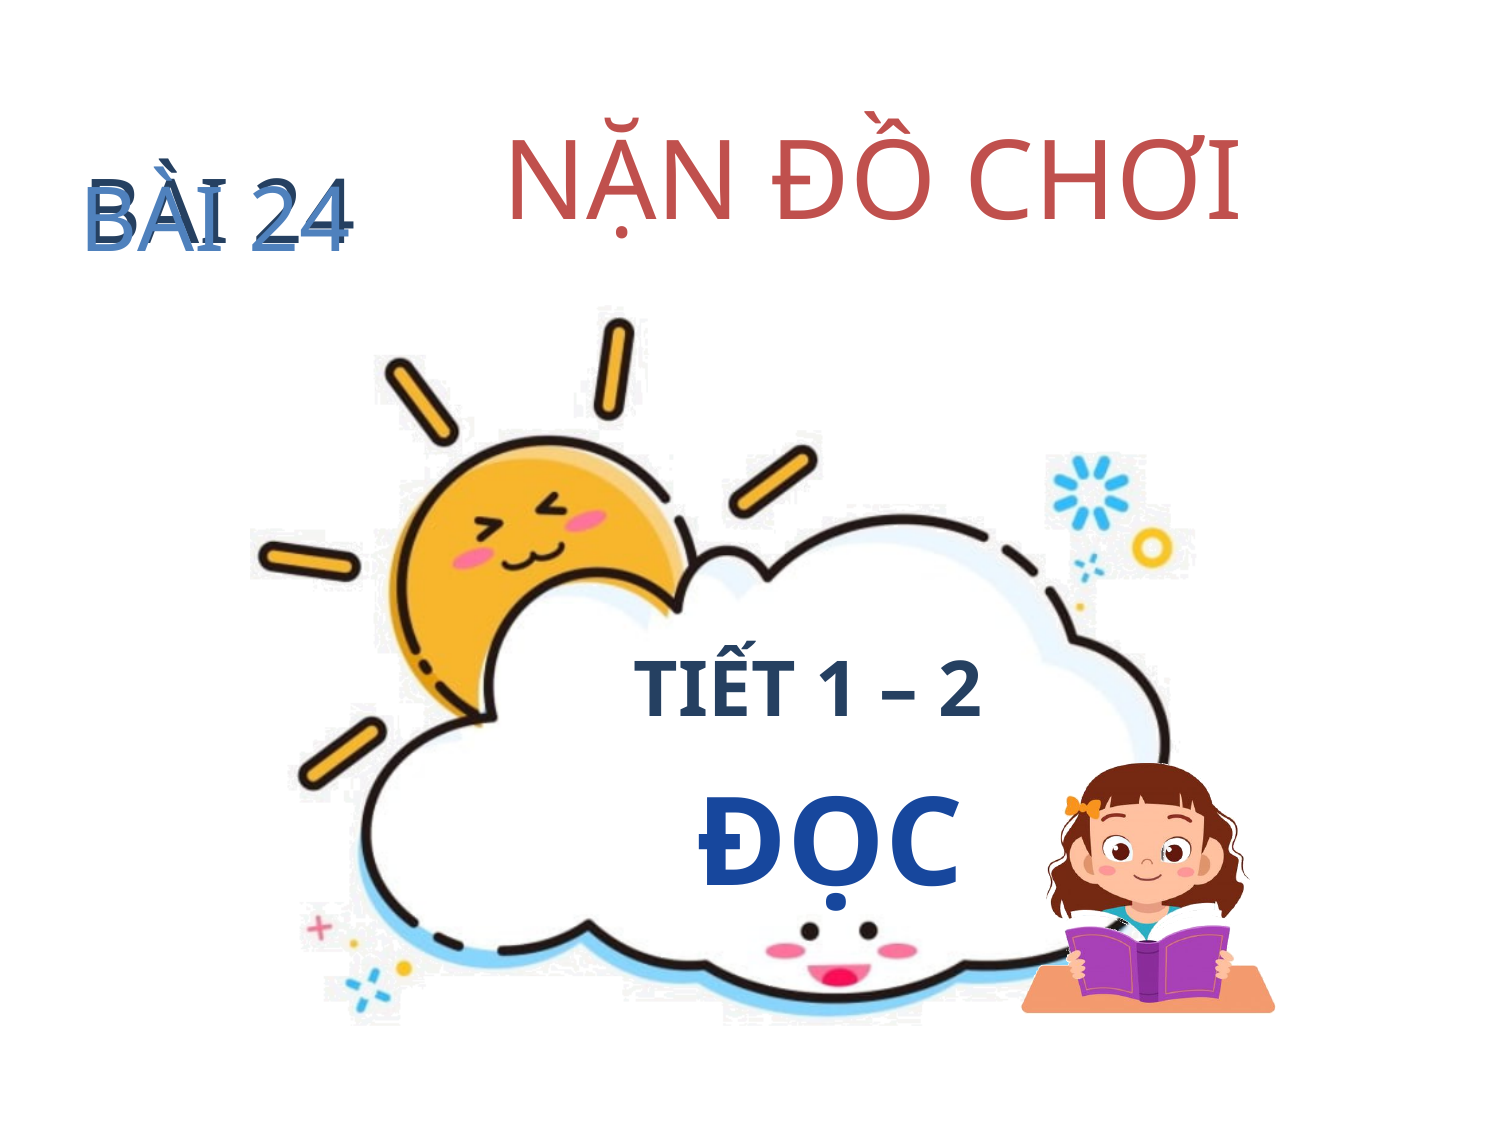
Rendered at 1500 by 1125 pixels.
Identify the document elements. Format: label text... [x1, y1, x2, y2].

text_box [249, 303, 1215, 1031]
picture [978, 714, 1321, 1057]
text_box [64, 146, 423, 283]
text_box NẶN ĐỒ CHƠI [306, 99, 1440, 253]
